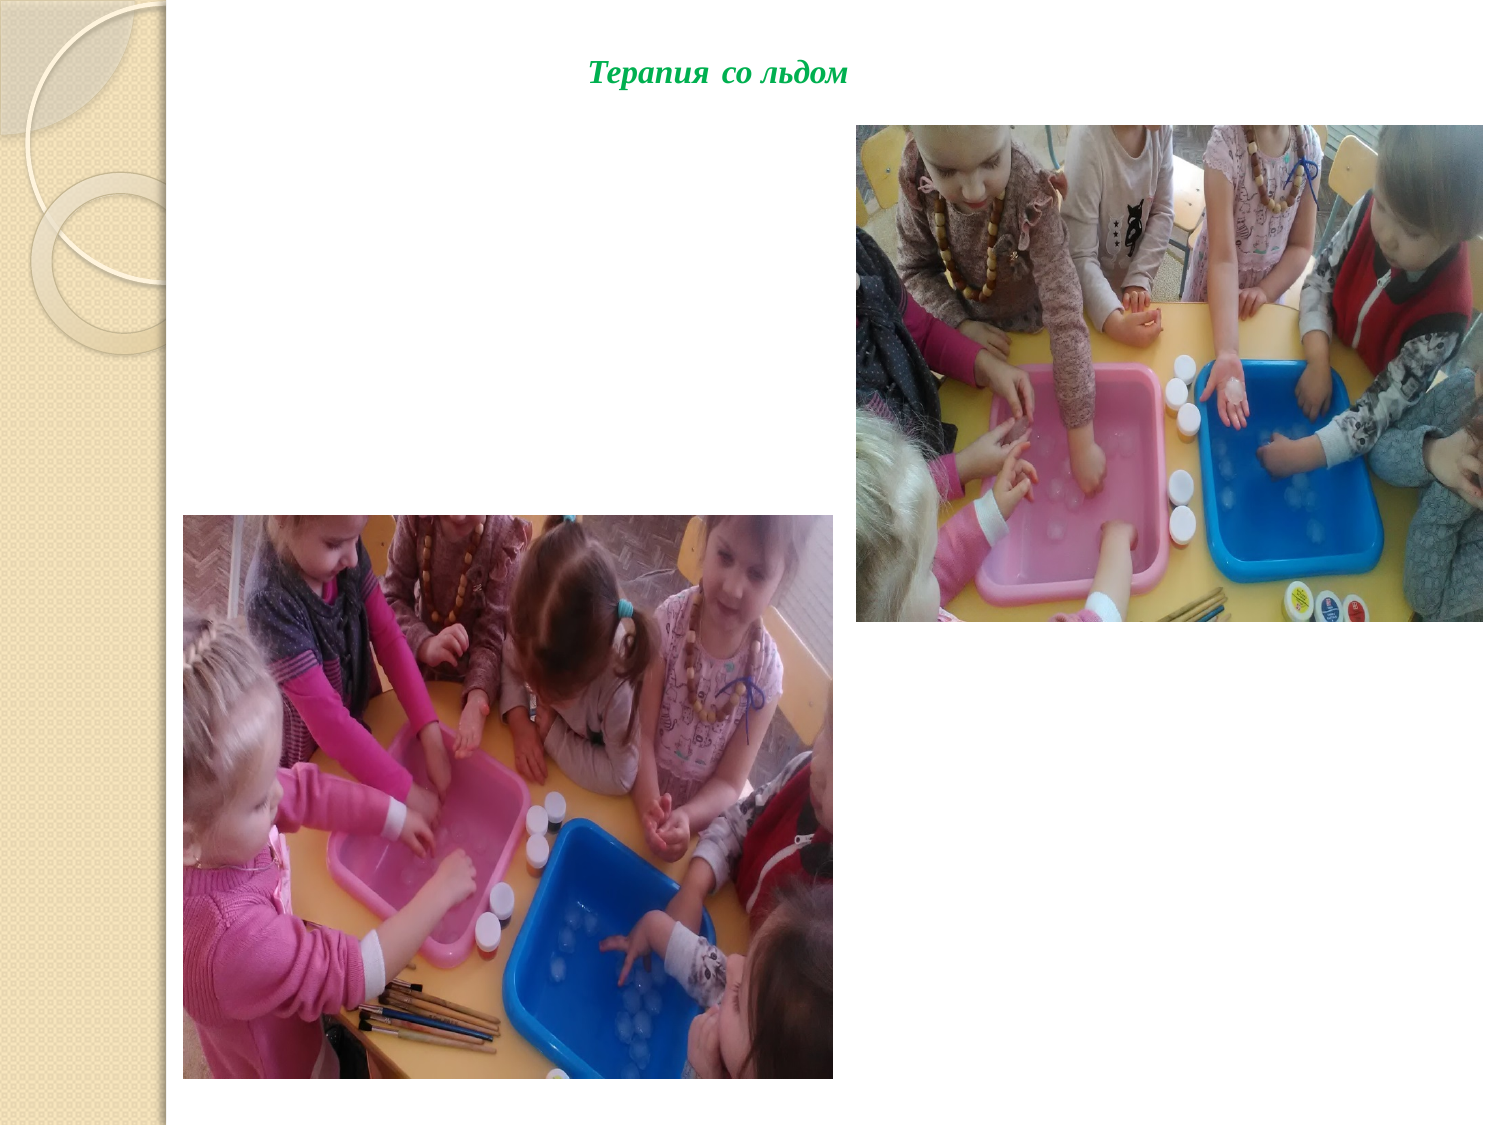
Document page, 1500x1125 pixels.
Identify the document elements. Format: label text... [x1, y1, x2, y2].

title Терапия со льдом [572, 29, 1120, 101]
picture [182, 514, 833, 1080]
picture [856, 125, 1483, 622]
